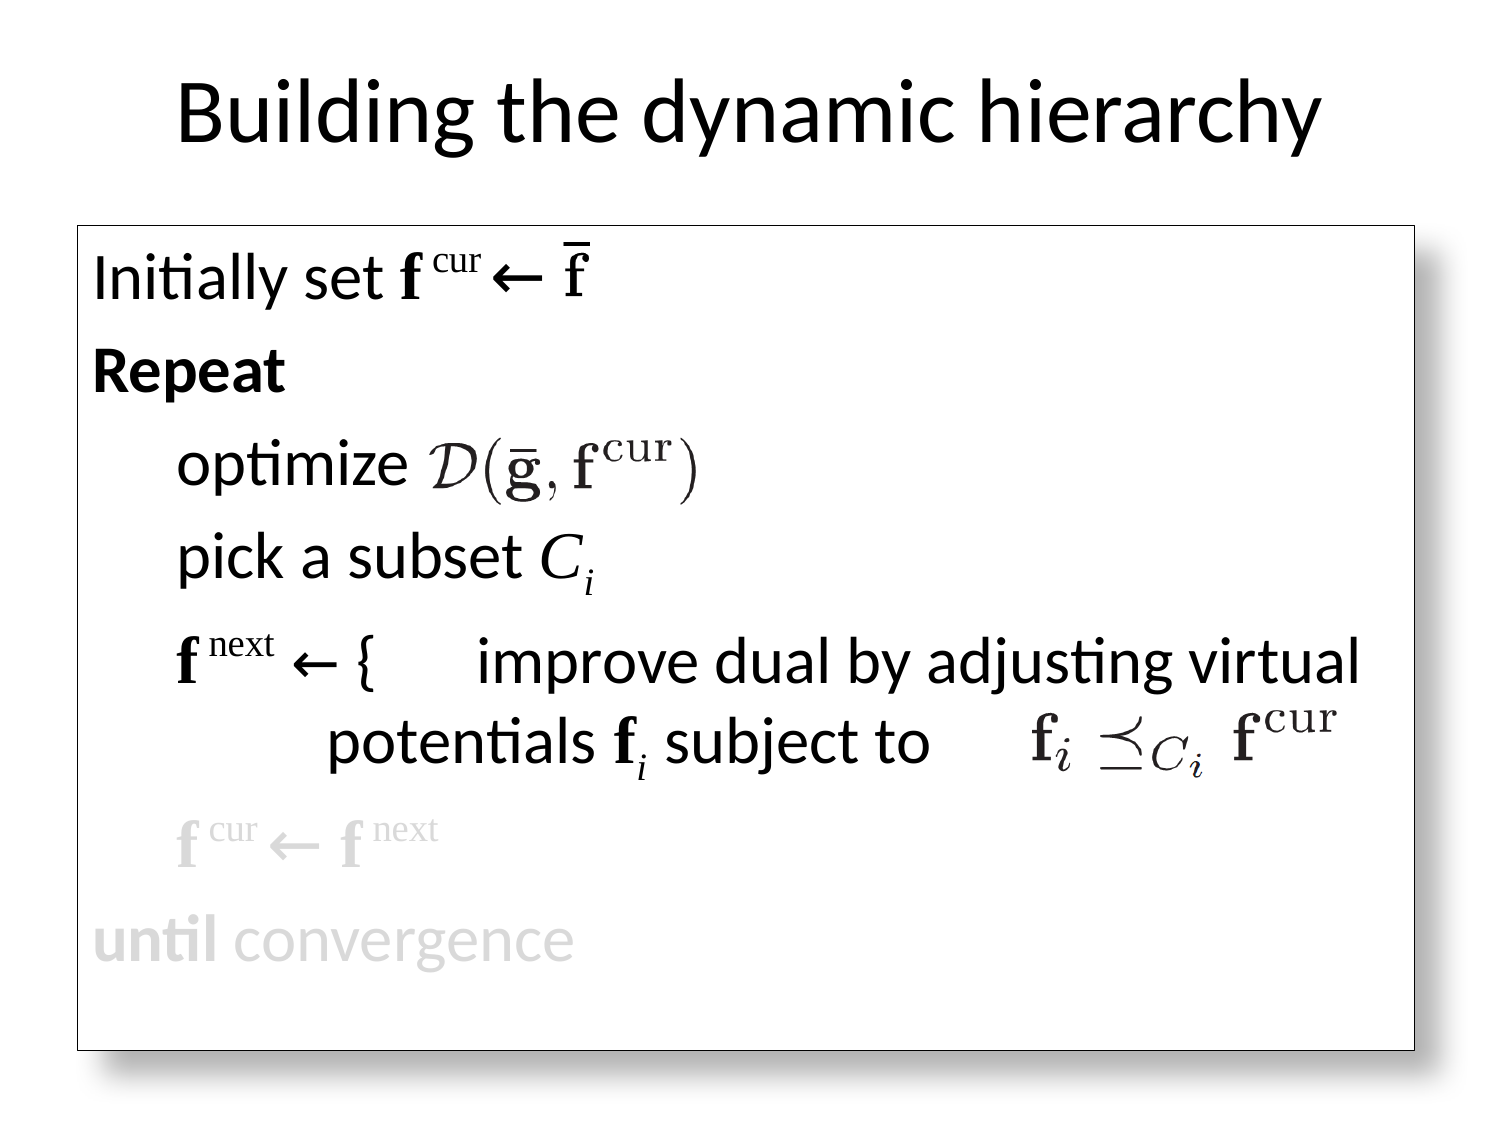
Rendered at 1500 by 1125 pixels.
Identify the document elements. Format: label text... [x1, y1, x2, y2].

picture [1028, 703, 1338, 780]
picture [426, 436, 698, 507]
title Building the dynamic hierarchy [0, 12, 1500, 200]
text_box Initially set f cur ← Repeat optimize pick a subset Ci f next ← { improve dual by adjusting virtual potentials fi subject to } f cur ← f next until convergence [75, 223, 1417, 1052]
picture [555, 237, 597, 301]
